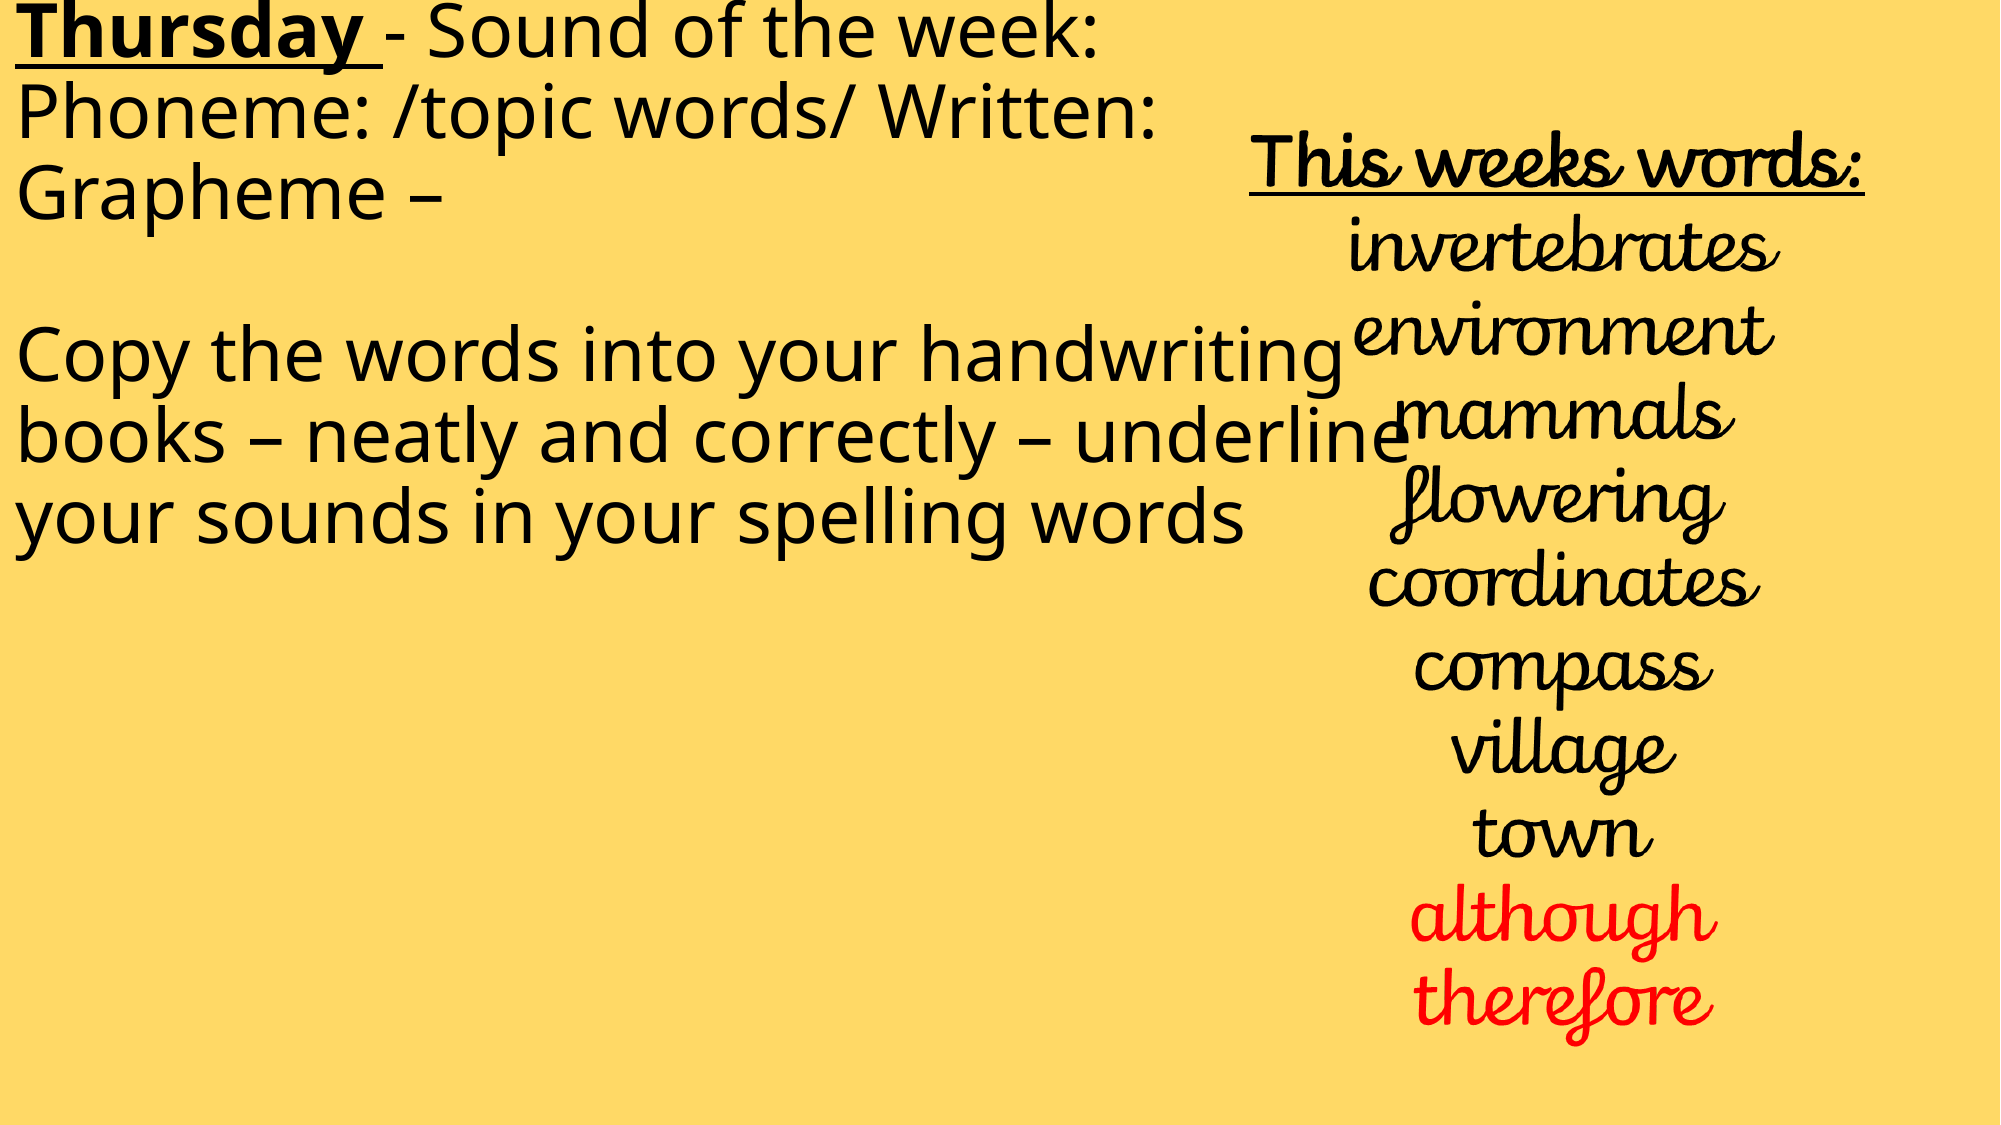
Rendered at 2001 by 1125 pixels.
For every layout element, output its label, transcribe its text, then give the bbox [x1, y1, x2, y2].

picture [755, 92, 2000, 1093]
title Thursday - Sound of the week: Phoneme: /topic words/ Written: Grapheme – Copy the words into your handwriting books – neatly and correctly – underline your sounds in your spelling words [0, 167, 755, 386]
